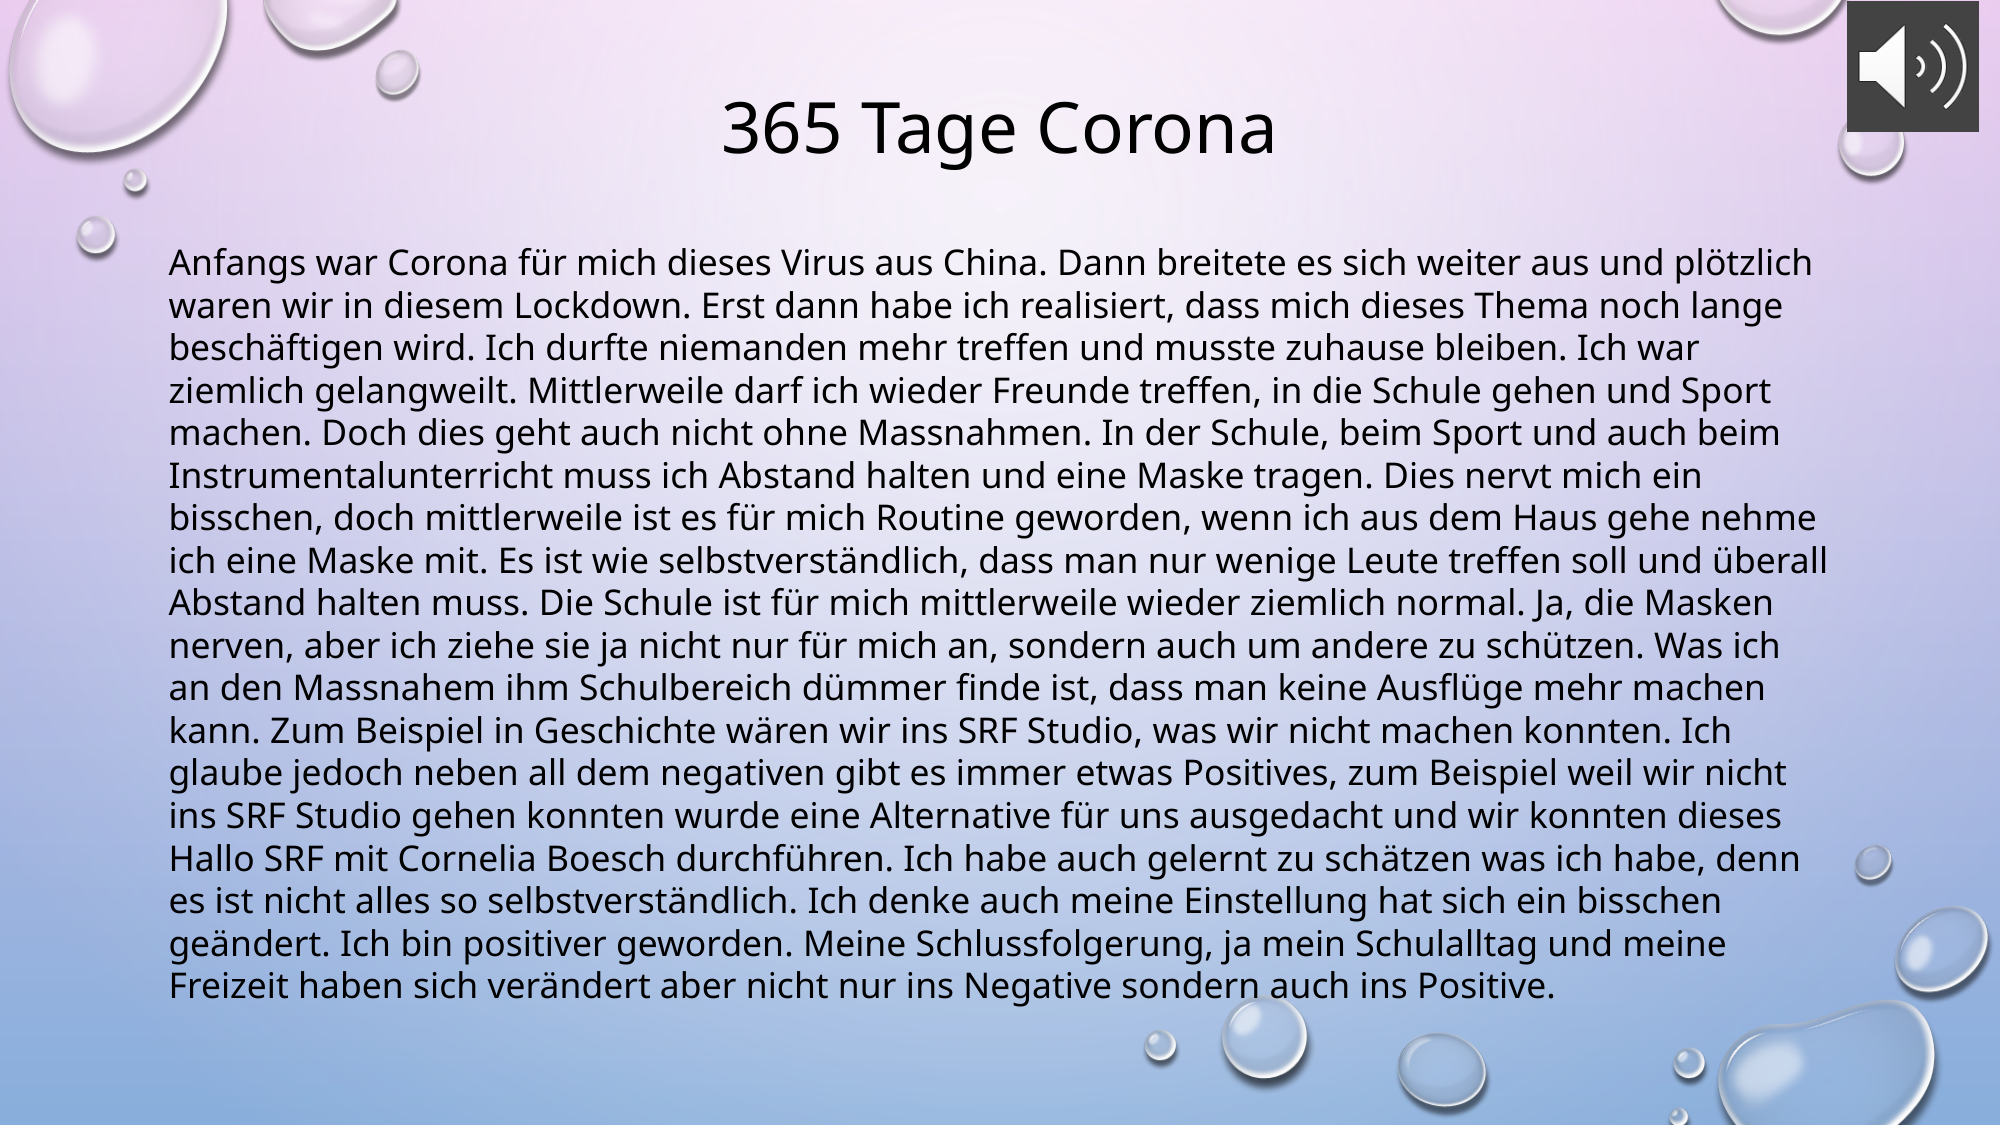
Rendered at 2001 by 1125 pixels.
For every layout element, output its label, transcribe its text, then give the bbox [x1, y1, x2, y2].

picture [0, 0, 2000, 1125]
text_box 365 Tage Corona [172, 75, 1828, 175]
text_box Anfangs war Corona für mich dieses Virus aus China. Dann breitete es sich weiter aus und plötzlich waren wir in diesem Lockdown. Erst dann habe ich realisiert, dass mich dieses Thema noch lange beschäftigen wird. Ich durfte niemanden mehr treffen und musste zuhause bleiben. Ich war ziemlich gelangweilt. Mittlerweile darf ich wieder Freunde treffen, in die Schule gehen und Sport machen. Doch dies geht auch nicht ohne Massnahmen. In der Schule, beim Sport und auch beim Instrumentalunterricht muss ich Abstand halten und eine Maske tragen. Dies nervt mich ein bisschen, doch mittlerweile ist es für mich Routine geworden, wenn ich aus dem Haus gehe nehme ich eine Maske mit. Es ist wie selbstverständlich, dass man nur wenige Leute treffen soll und überall Abstand halten muss. Die Schule ist für mich mittlerweile wieder ziemlich normal. Ja, die Masken nerven, aber ich ziehe sie ja nicht nur für mich an, sondern auch um andere zu schützen. Was ich an den Massnahem ihm Schulbereich dümmer finde ist, dass man keine Ausflüge mehr machen kann. Zum Beispiel in Geschichte wären wir ins SRF Studio, was wir nicht machen konnten. Ich glaube jedoch neben all dem negativen gibt es immer etwas Positives, zum Beispiel weil wir nicht ins SRF Studio gehen konnten wurde eine Alternative für uns ausgedacht und wir konnten dieses Hallo SRF mit Cornelia Boesch durchführen. Ich habe auch gelernt zu schätzen was ich habe, denn es ist nicht alles so selbstverständlich. Ich denke auch meine Einstellung hat sich ein bisschen geändert. Ich bin positiver geworden. Meine Schlussfolgerung, ja mein Schulalltag und meine Freizeit haben sich verändert aber nicht nur ins Negative sondern auch ins Positive. [153, 142, 1847, 1013]
